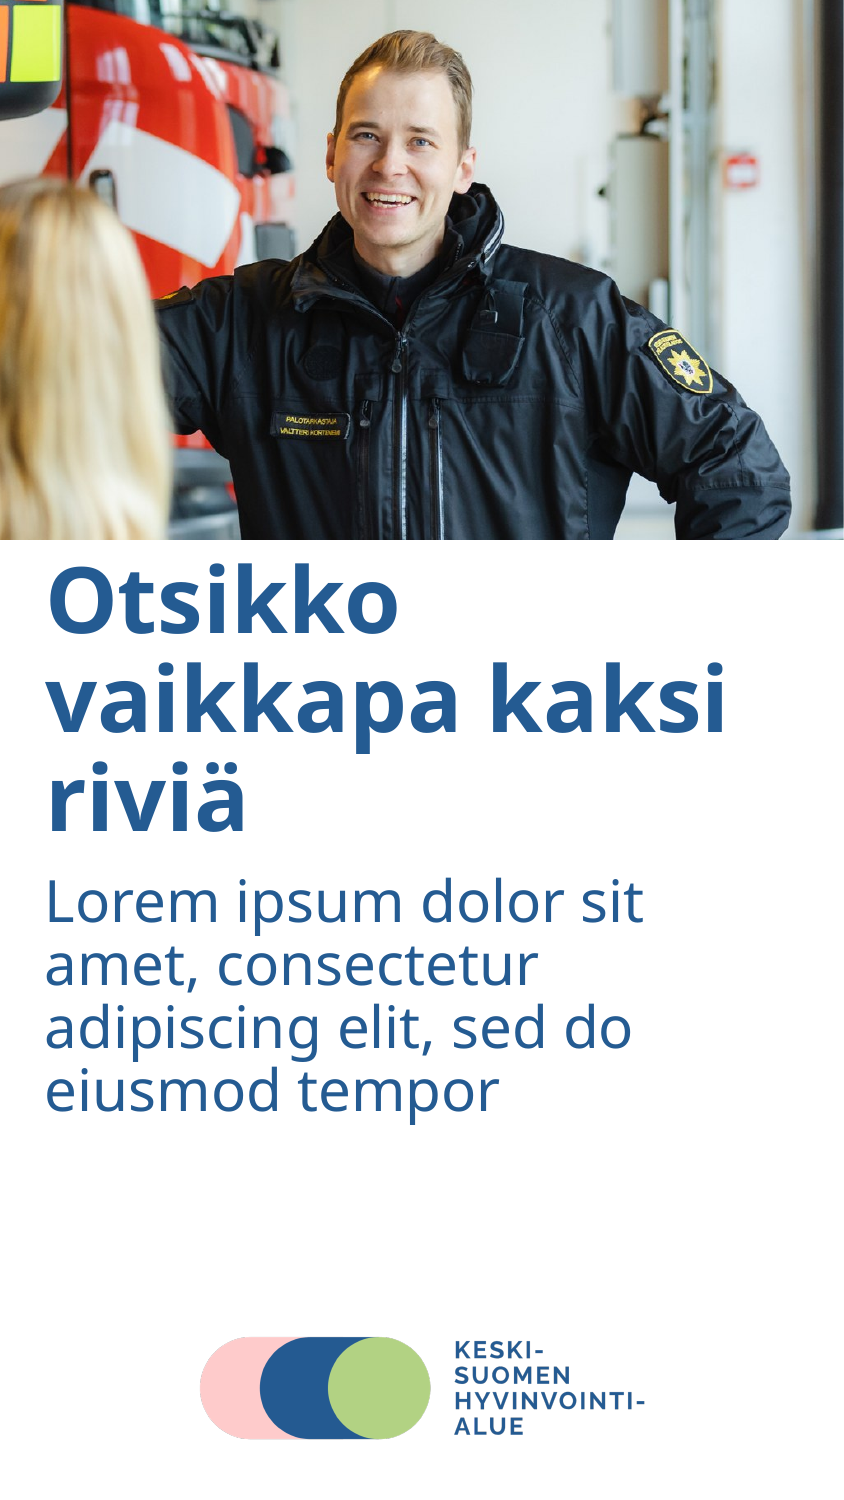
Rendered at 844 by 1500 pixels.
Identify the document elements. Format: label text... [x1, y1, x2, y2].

picture [0, 0, 844, 540]
picture [177, 1317, 667, 1459]
list Lorem ipsum dolor sit amet, consectetur adipiscing elit, sed do eiusmod tempor [29, 864, 814, 1149]
title Otsikko vaikkapa kaksi riviä [29, 560, 814, 845]
